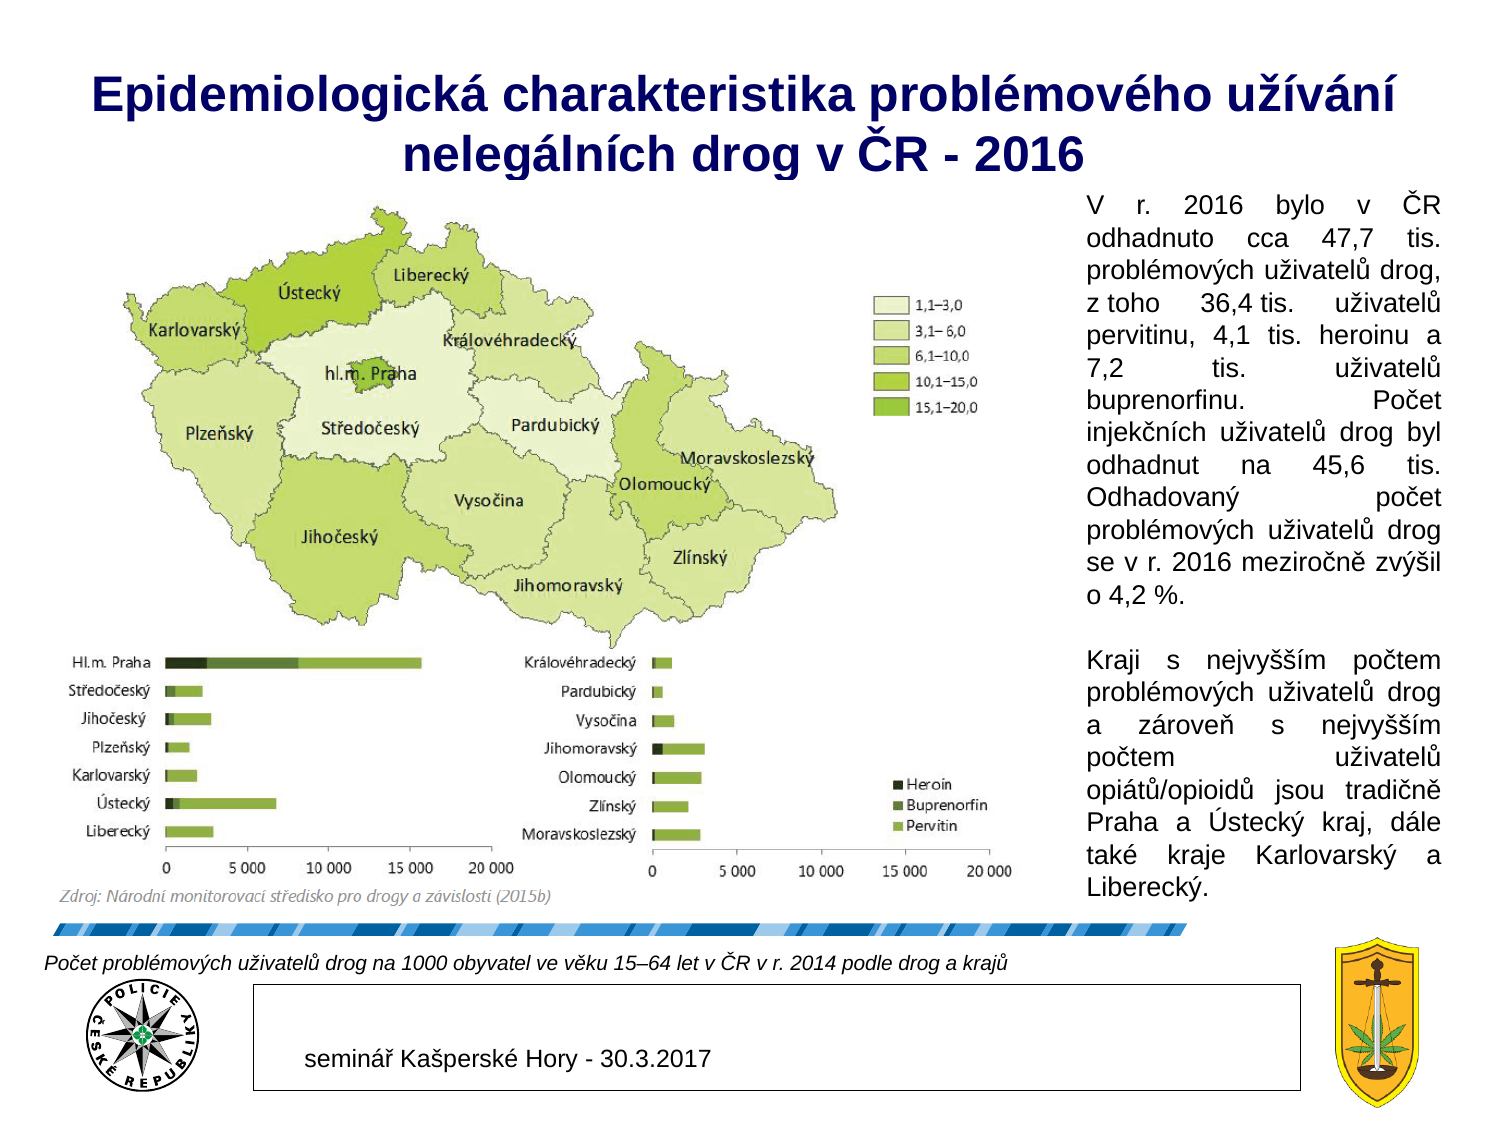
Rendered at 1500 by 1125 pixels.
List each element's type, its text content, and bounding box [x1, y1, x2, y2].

text_box Epidemiologická charakteristika problémového užívání nelegálních drog v ČR - 2016 [29, 54, 1459, 190]
text_box V r. 2016 bylo v ČR odhadnuto cca 47,7 tis. problémových uživatelů drog, z toho 36,4 tis. uživatelů pervitinu, 4,1 tis. heroinu a 7,2 tis. uživatelů buprenorfinu. Počet injekčních uživatelů drog byl odhadnut na 45,6 tis. Odhadovaný počet problémových uživatelů drog se v r. 2016 meziročně zvýšil o 4,2 %. Kraji s nejvyšším počtem problémových uživatelů drog a zároveň s nejvyšším počtem uživatelů opiátů/opioidů jsou tradičně Praha a Ústecký kraj, dále také kraje Karlovarský a Liberecký. [1071, 180, 1456, 910]
text_box Počet problémových uživatelů drog na 1000 obyvatel ve věku 15–64 let v ČR v r. 2014 podle drog a krajů [29, 941, 1069, 982]
picture [1335, 937, 1419, 1108]
footer seminář Kašperské Hory - 30.3.2017 [289, 1034, 1058, 1066]
picture [44, 179, 1061, 912]
